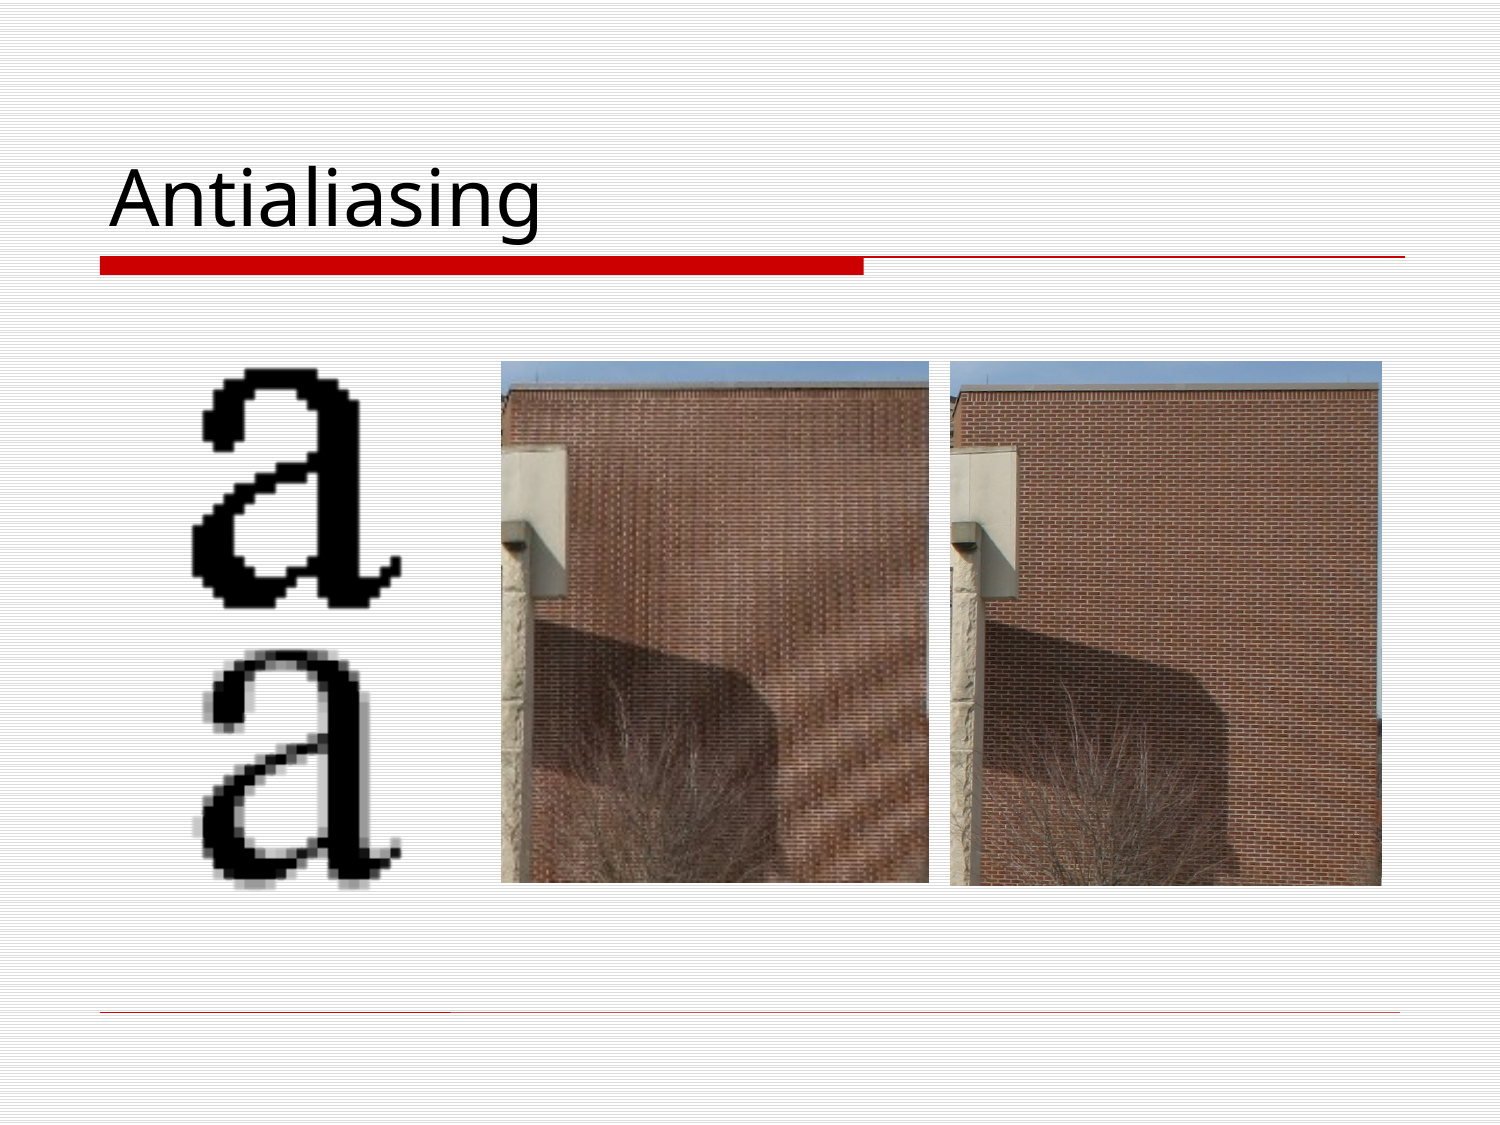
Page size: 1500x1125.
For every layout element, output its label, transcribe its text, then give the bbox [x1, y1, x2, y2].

picture [501, 361, 930, 883]
title Antialiasing [93, 49, 1407, 250]
picture [950, 361, 1383, 886]
picture [147, 337, 425, 910]
